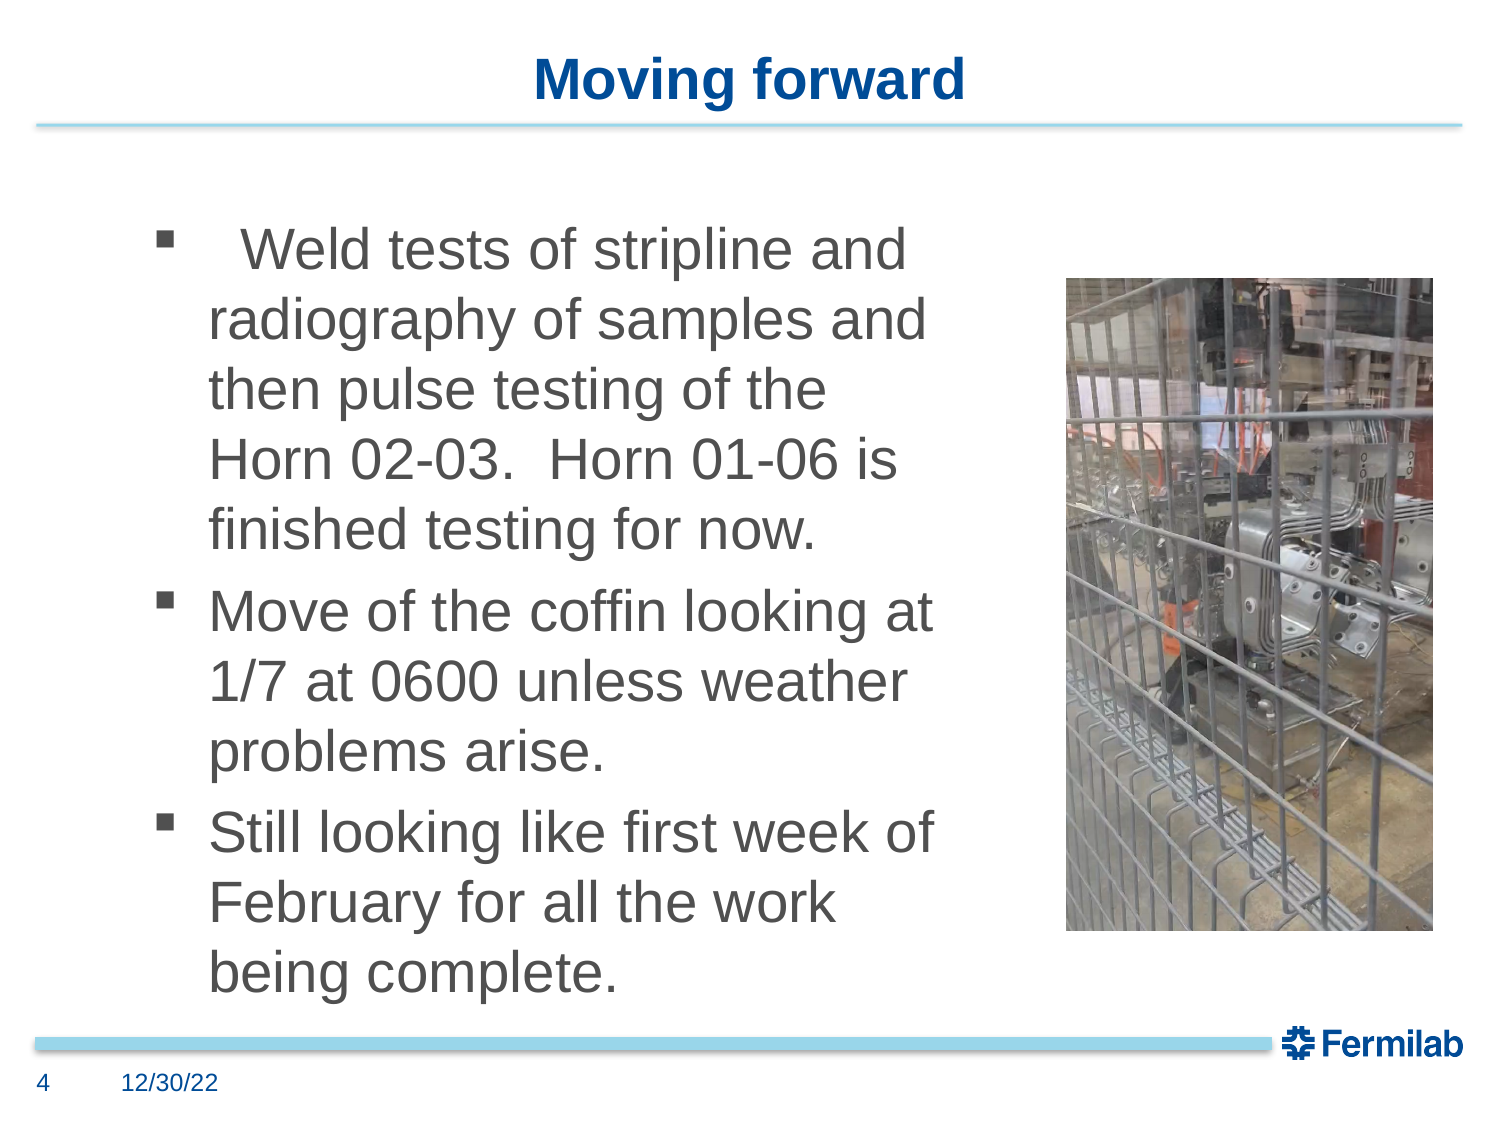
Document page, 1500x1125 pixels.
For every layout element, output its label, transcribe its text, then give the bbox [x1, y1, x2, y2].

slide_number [120, 1066, 252, 1088]
title Moving forward [37, 41, 1463, 112]
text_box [1065, 277, 1434, 932]
list Weld tests of stripline and radiography of samples and then pulse testing of the Horn 02-03. Horn 01-06 is finished testing for now. Move of the coffin looking at 1/7 at 0600 unless weather problems arise. Still looking like first week of February for all the work being complete. [151, 149, 956, 905]
slide_number 4 [36, 1066, 105, 1106]
picture [1282, 1026, 1463, 1060]
